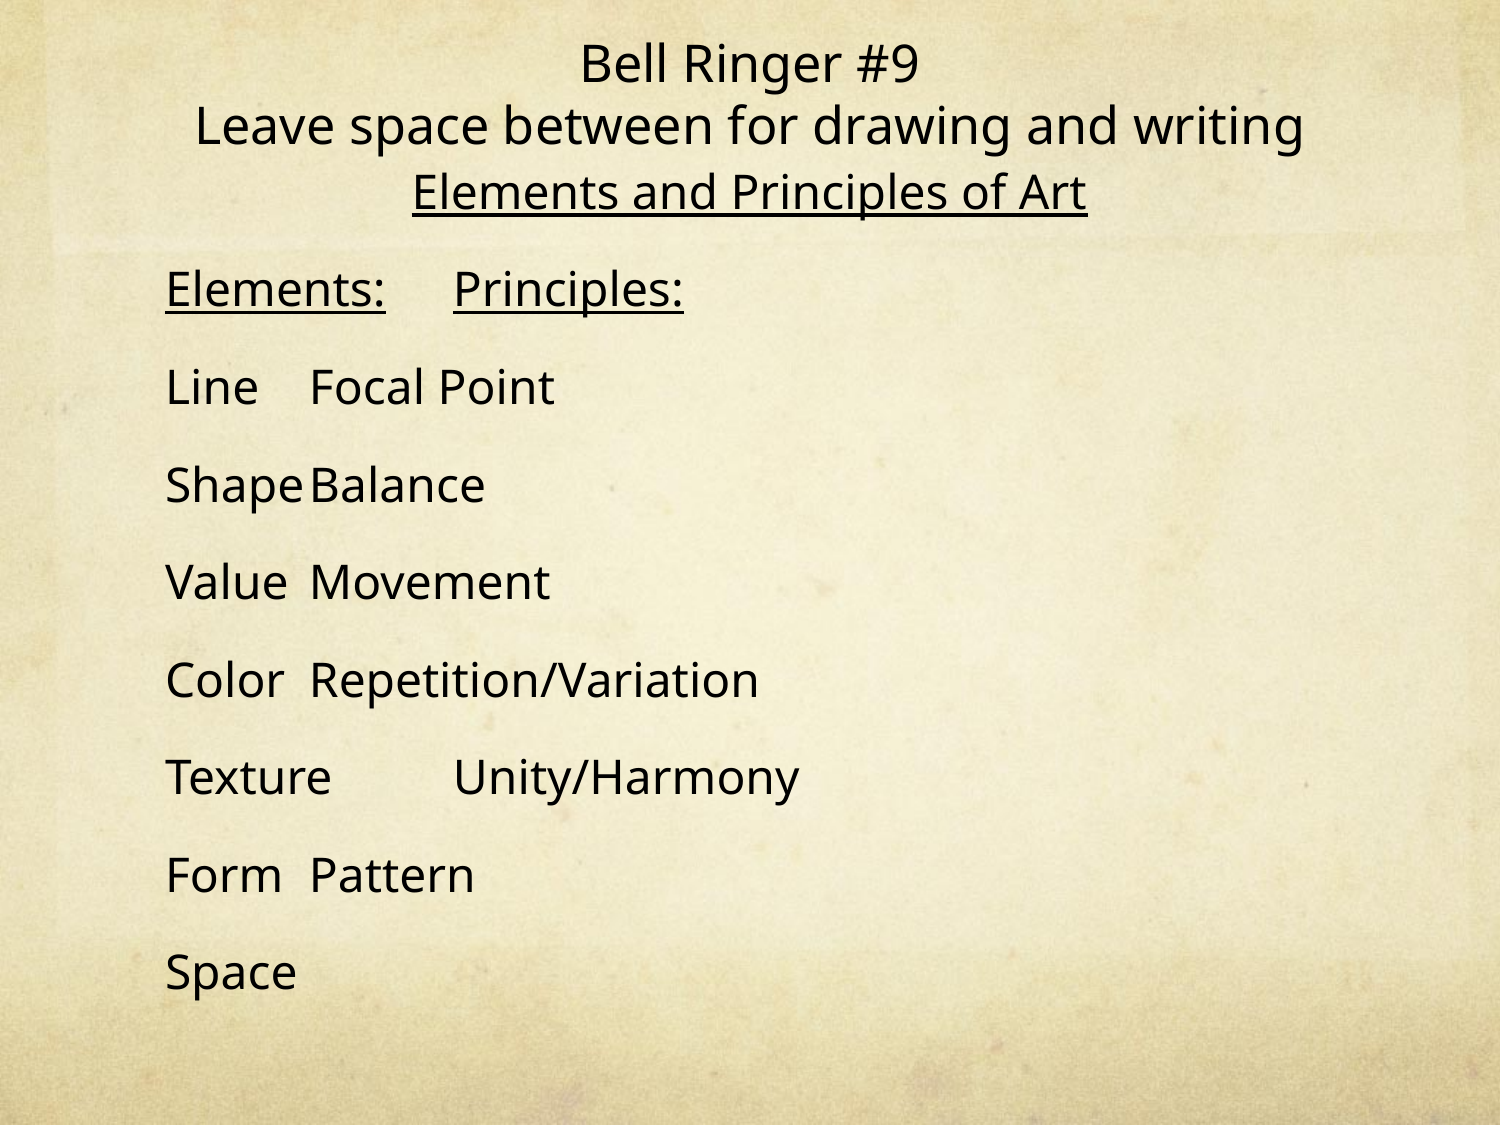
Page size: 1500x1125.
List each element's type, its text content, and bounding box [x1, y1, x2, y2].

title Bell Ringer #9 Leave space between for drawing and writing [150, 0, 1350, 153]
list Elements and Principles of Art Elements: Principles: Line Focal Point Shape Balance Value Movement Color Repetition/Variation Texture Unity/Harmony Form Pattern Space [150, 153, 1350, 1084]
picture [0, 0, 1500, 1125]
